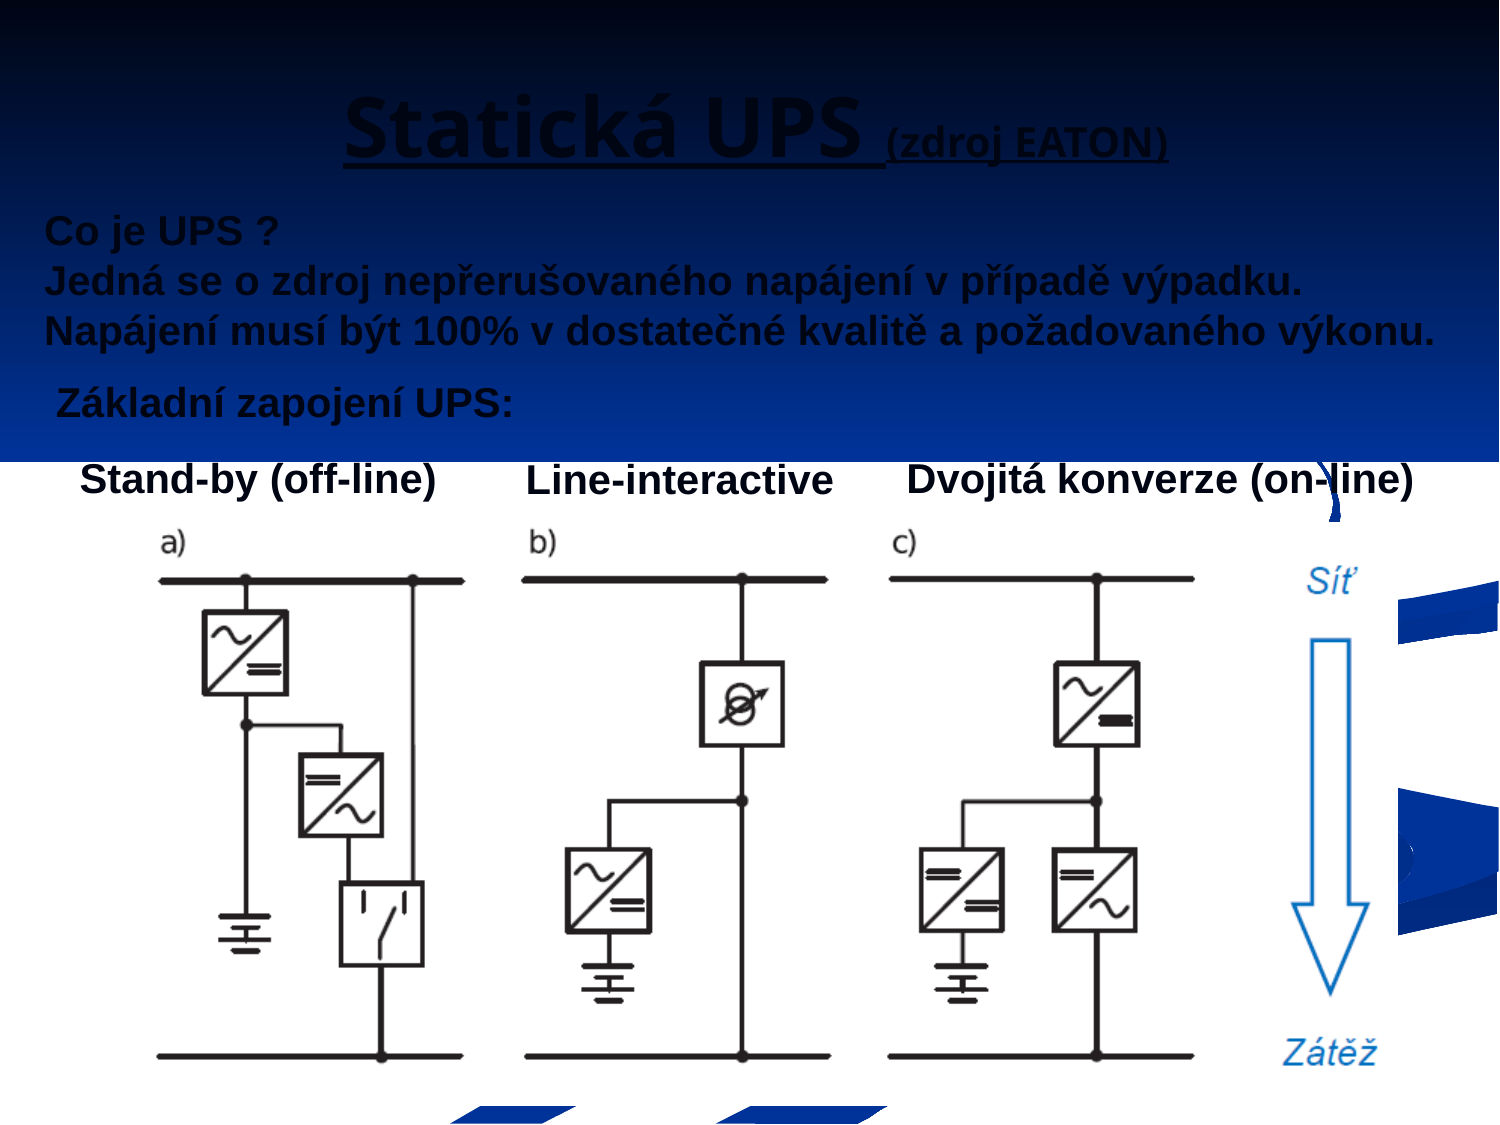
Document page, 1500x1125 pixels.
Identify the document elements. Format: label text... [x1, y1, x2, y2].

text_box Stand-by (off-line) [64, 444, 467, 510]
picture [113, 522, 1398, 1106]
text_box Základní zapojení UPS: [41, 368, 561, 434]
text_box Co je UPS ? Jedná se o zdroj nepřerušovaného napájení v případě výpadku. Napájení musí být 100% v dostatečné kvalitě a požadovaného výkonu. [29, 196, 1483, 362]
text_box Dvojitá konverze (on-line) [891, 444, 1436, 509]
text_box Statická UPS (zdroj EATON) [41, 66, 1471, 182]
text_box Line-interactive [510, 445, 854, 511]
